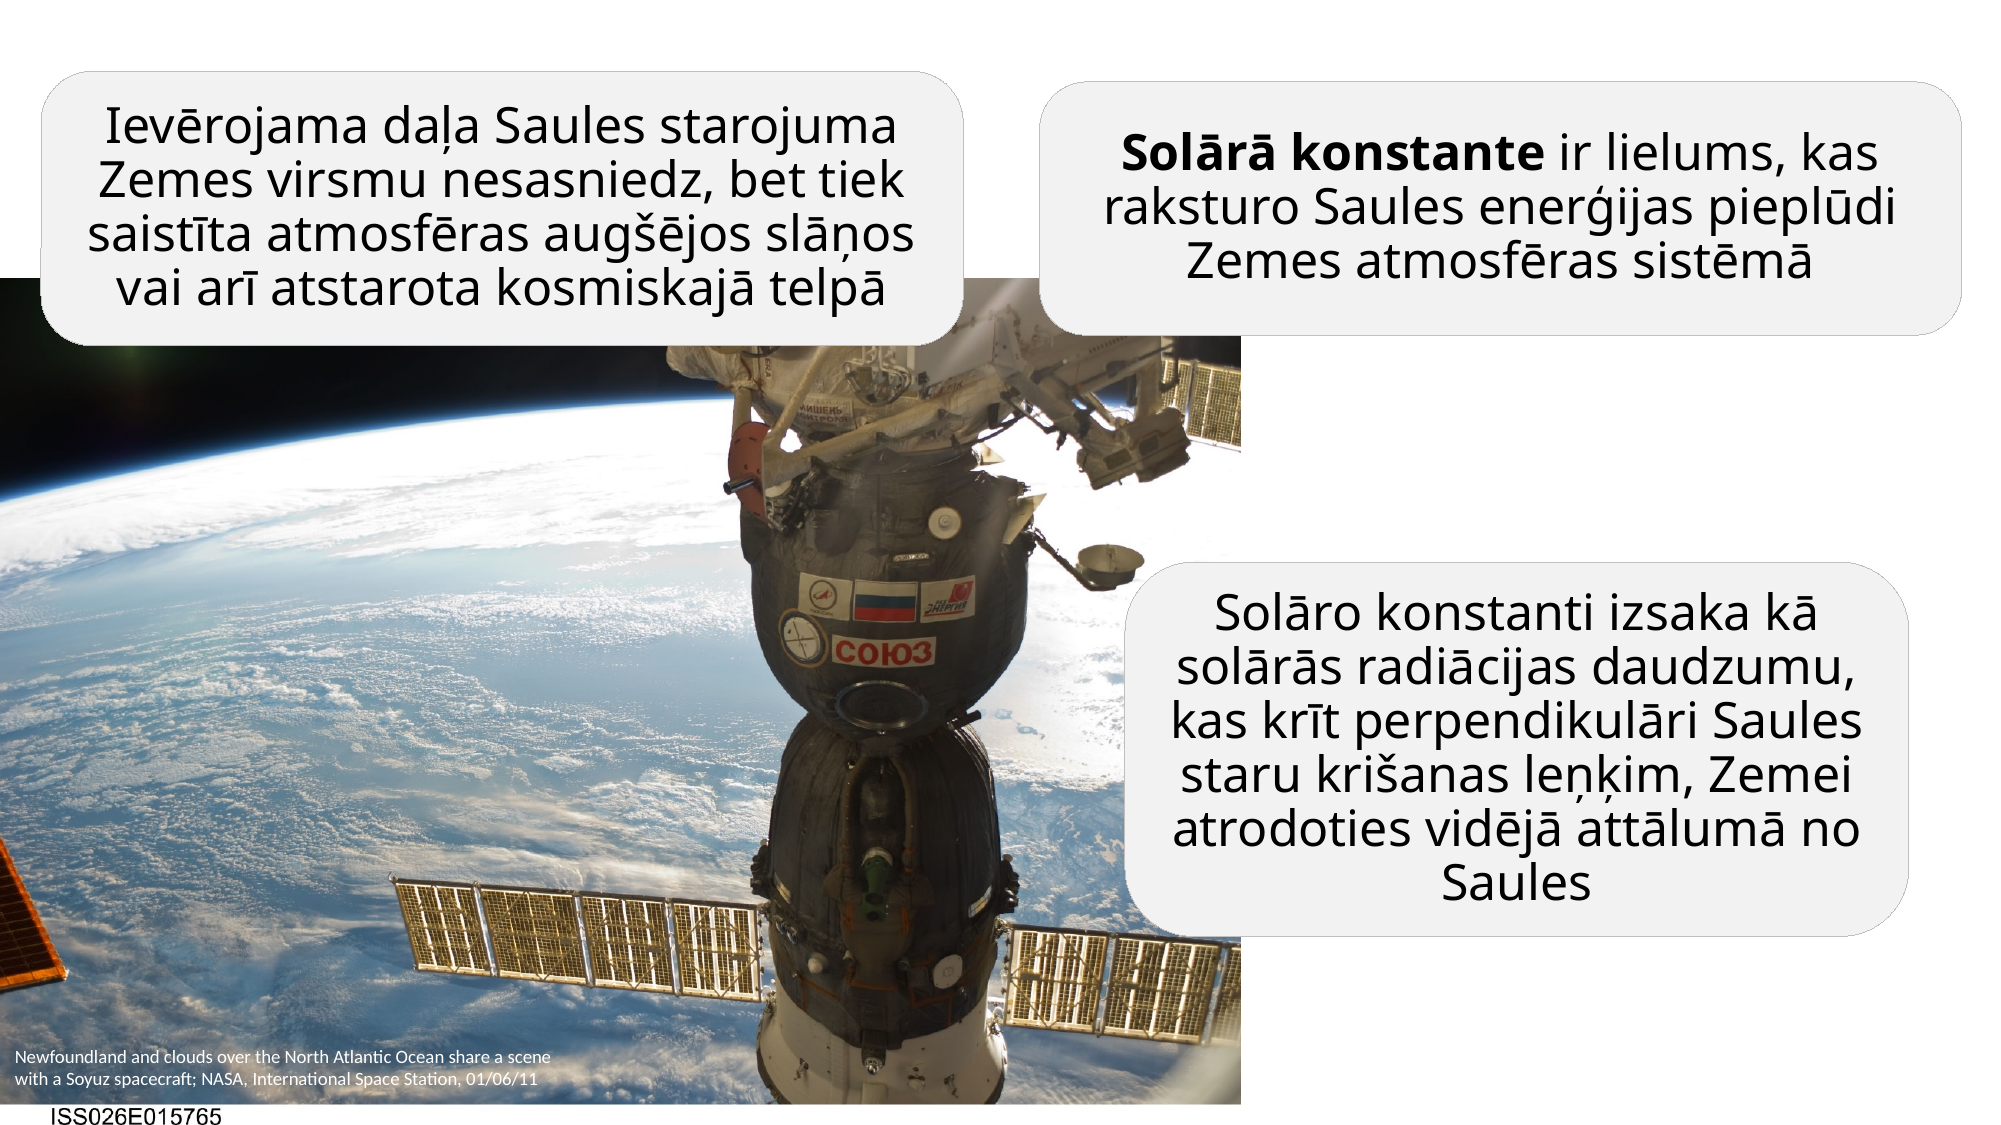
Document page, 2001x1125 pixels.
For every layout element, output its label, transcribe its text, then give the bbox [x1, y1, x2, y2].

text_box Solārā konstante ir lielums, kas raksturo Saules enerģijas pieplūdi Zemes atmosfēras sistēmā [1039, 81, 1962, 336]
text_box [0, 278, 1241, 1125]
text_box Ievērojama daļa Saules starojuma Zemes virsmu nesasniedz, bet tiek saistīta atmosfēras augšējos slāņos vai arī atstarota kosmiskajā telpā [40, 71, 964, 278]
text_box Solāro konstanti izsaka kā solārās radiācijas daudzumu, kas krīt perpendikulāri Saules staru krišanas leņķim, Zemei atrodoties vidējā attālumā no Saules [1241, 562, 1909, 937]
